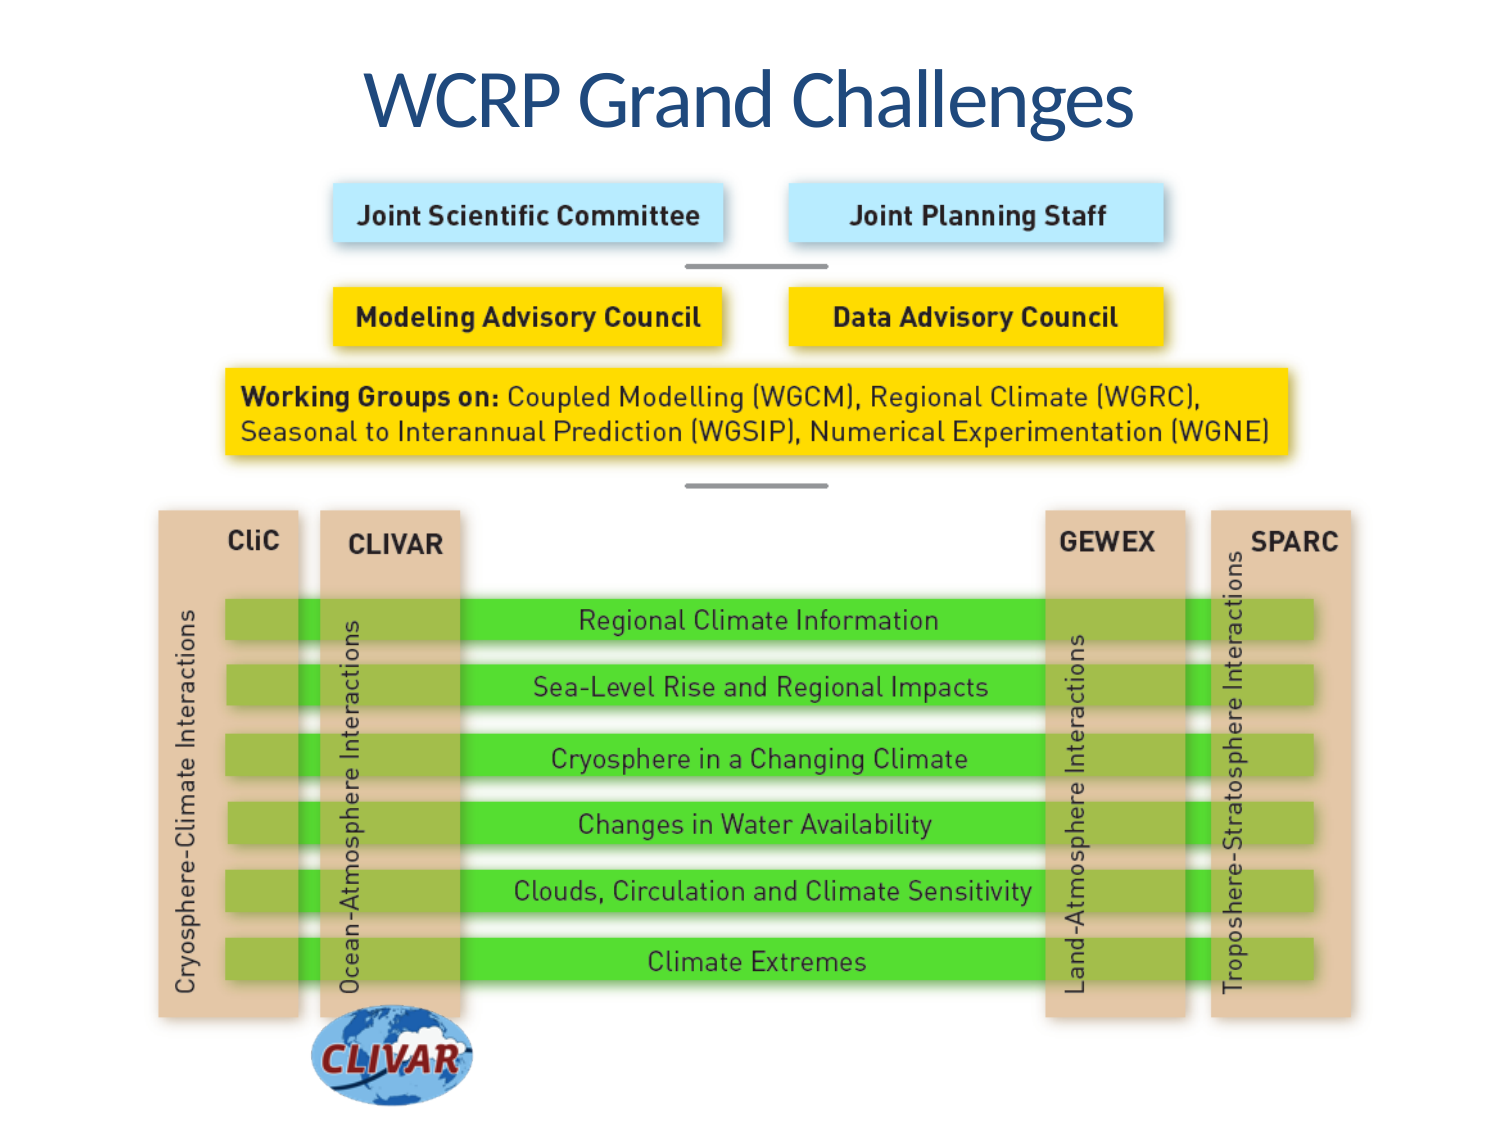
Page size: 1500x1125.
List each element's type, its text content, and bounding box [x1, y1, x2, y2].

picture [87, 165, 1423, 1121]
text_box WCRP Grand Challenges [74, 12, 1425, 175]
